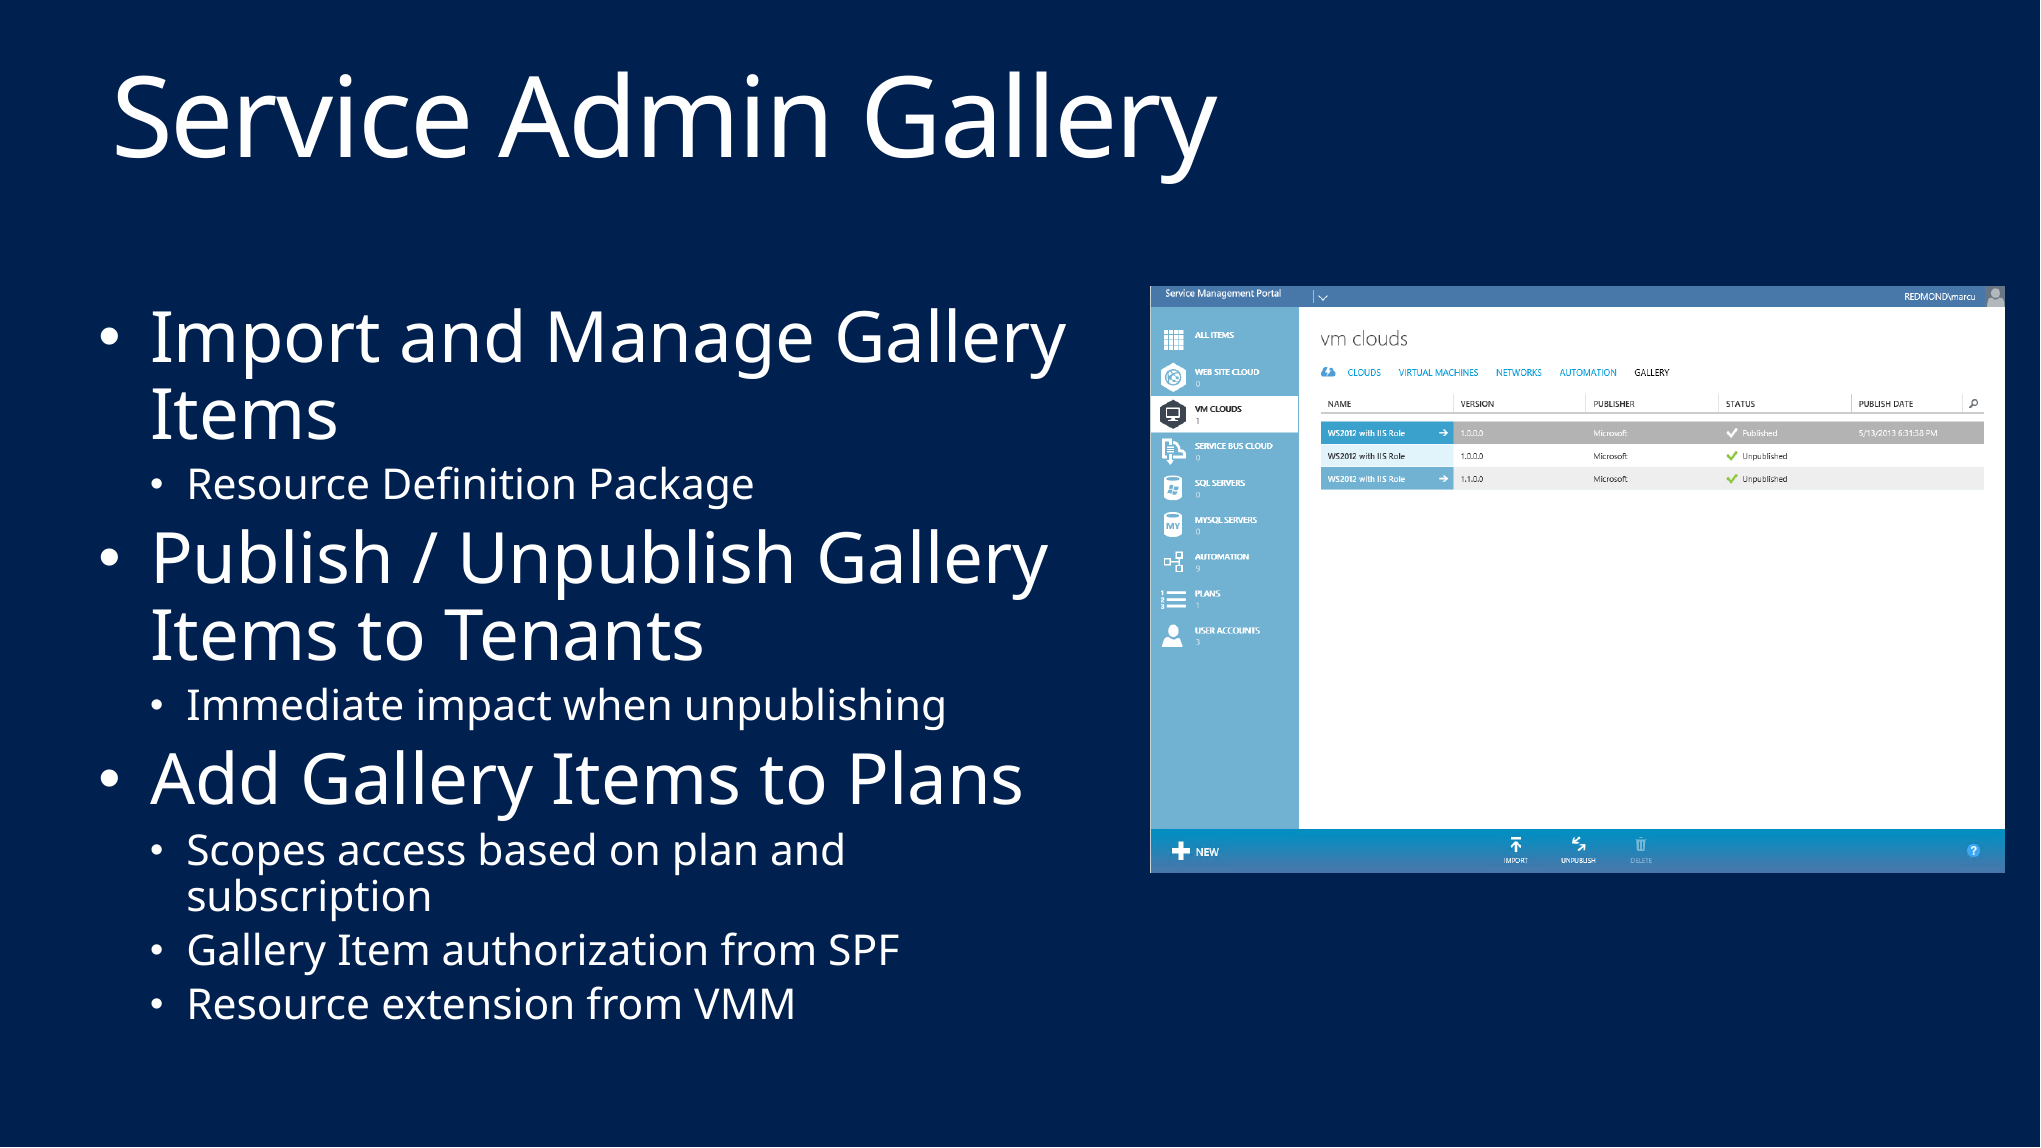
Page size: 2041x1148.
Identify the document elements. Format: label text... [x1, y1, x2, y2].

picture [1149, 286, 2005, 873]
title Service Admin Gallery [87, 45, 1953, 171]
list Import and Manage Gallery Items Resource Definition Package Publish / Unpublish Gallery Items to Tenants Immediate impact when unpublishing Add Gallery Items to Plans Scopes access based on plan and subscription Gallery Item authorization from SPF Resource extension from VMM [74, 286, 1123, 1044]
